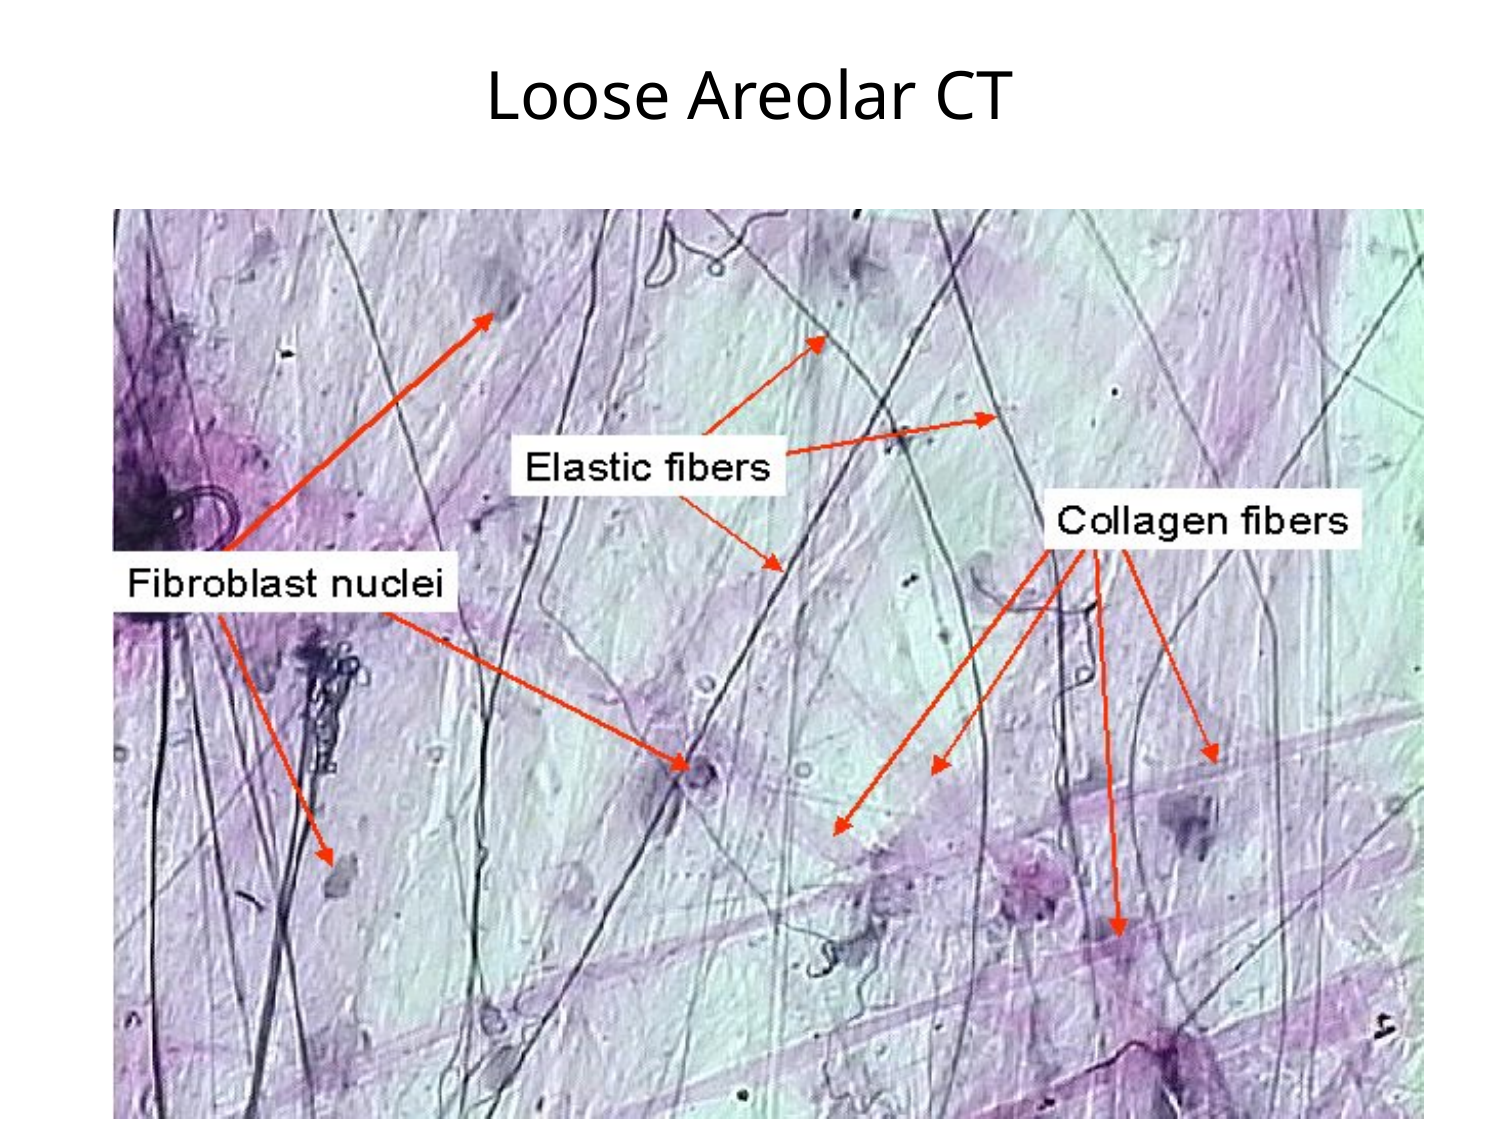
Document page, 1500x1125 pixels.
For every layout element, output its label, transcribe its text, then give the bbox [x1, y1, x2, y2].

title Loose Areolar CT [75, 45, 1425, 197]
picture [111, 209, 1424, 1119]
